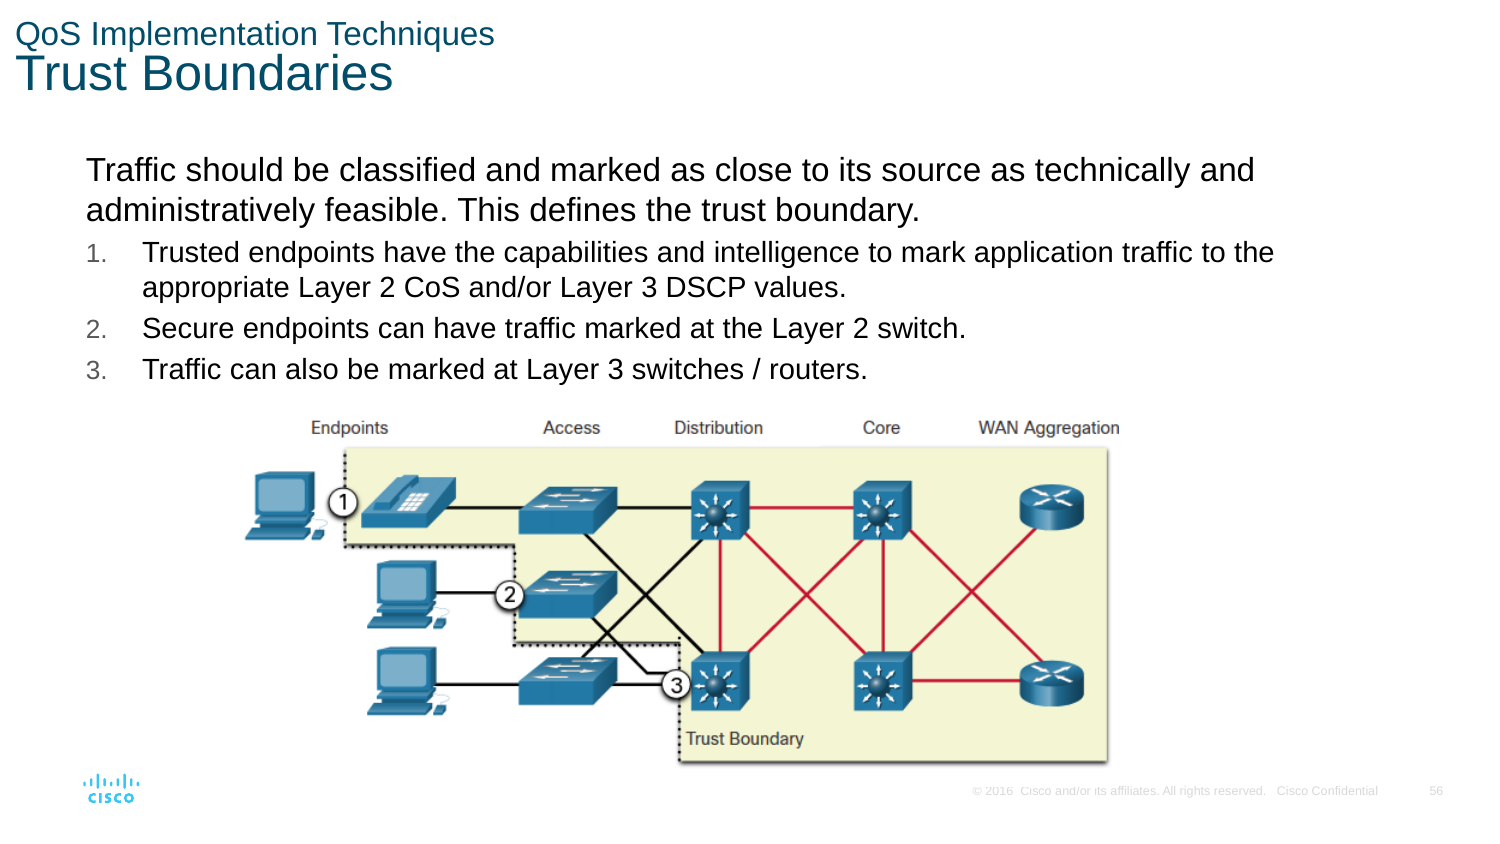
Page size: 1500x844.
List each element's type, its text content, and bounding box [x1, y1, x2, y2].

list Traffic should be classified and marked as close to its source as technically and administratively feasible. This defines the trust boundary. Trusted endpoints have the capabilities and intelligence to mark application traffic to the appropriate Layer 2 CoS and/or Layer 3 DSCP values. Secure endpoints can have traffic marked at the Layer 2 switch. Traffic can also be marked at Layer 3 switches / routers. [70, 140, 1415, 389]
picture [234, 409, 1119, 787]
title QoS Implementation Techniques Trust Boundaries [0, 0, 1369, 121]
